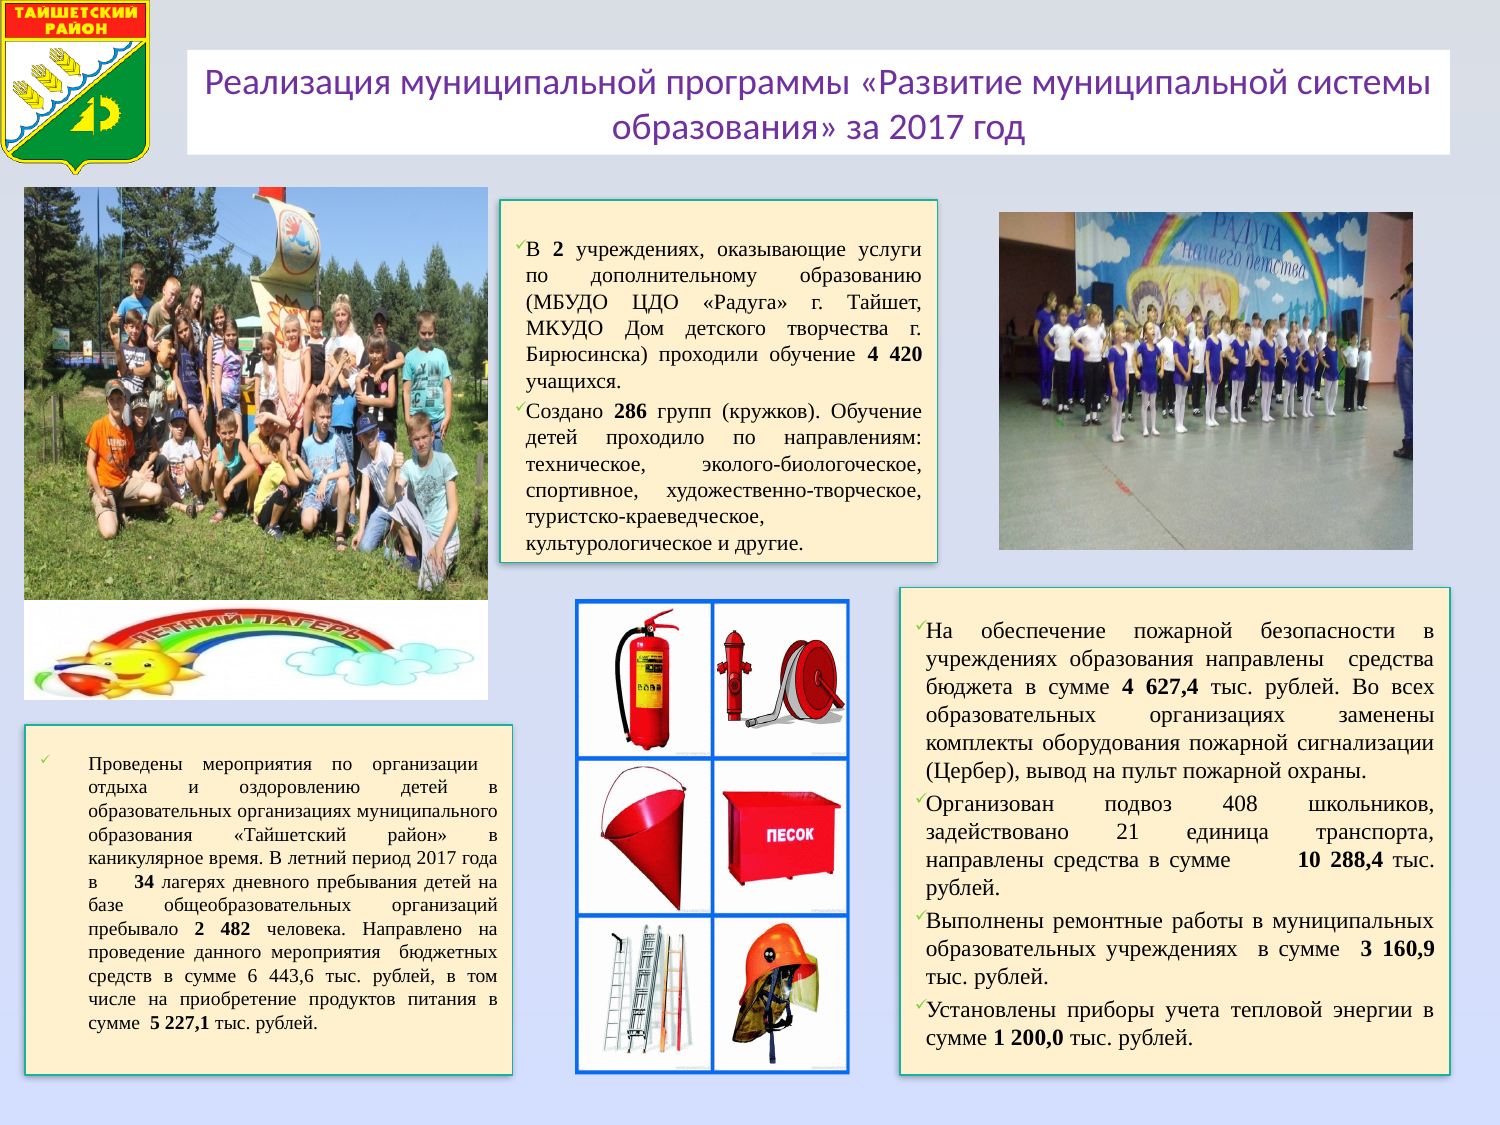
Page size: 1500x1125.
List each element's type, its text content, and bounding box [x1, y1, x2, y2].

picture [999, 212, 1413, 551]
text_box В 2 учреждениях, оказывающие услуги по дополнительному образованию (МБУДО ЦДО «Радуга» г. Тайшет, МКУДО Дом детского творчества г. Бирюсинска) проходили обучение 4 420 учащихся. Создано 286 групп (кружков). Обучение детей проходило по направлениям: техническое, эколого-биологоческое, спортивное, художественно-творческое, туристско-краеведческое, культурологическое и другие. [499, 199, 938, 563]
text_box Реализация муниципальной программы «Развитие муниципальной системы образования» за 2017 год [187, 49, 1450, 155]
picture [24, 187, 488, 701]
text_box Проведены мероприятия по организации отдыха и оздоровлению детей в образовательных организациях муниципального образования «Тайшетский район» в каникулярное время. В летний период 2017 года в 34 лагерях дневного пребывания детей на базе общеобразовательных организаций пребывало 2 482 человека. Направлено на проведение данного мероприятия бюджетных средств в сумме 6 443,6 тыс. рублей, в том числе на приобретение продуктов питания в сумме 5 227,1 тыс. рублей. [24, 724, 513, 1076]
text_box На обеспечение пожарной безопасности в учреждениях образования направлены средства бюджета в сумме 4 627,4 тыс. рублей. Во всех образовательных организациях заменены комплекты оборудования пожарной сигнализации (Цербер), вывод на пульт пожарной охраны. Организован подвоз 408 школьников, задействовано 21 единица транспорта, направлены средства в сумме 10 288,4 тыс. рублей. Выполнены ремонтные работы в муниципальных образовательных учреждениях в сумме 3 160,9 тыс. рублей. Установлены приборы учета тепловой энергии в сумме 1 200,0 тыс. рублей. [899, 587, 1451, 1076]
picture [574, 599, 851, 1076]
picture [0, 0, 151, 176]
